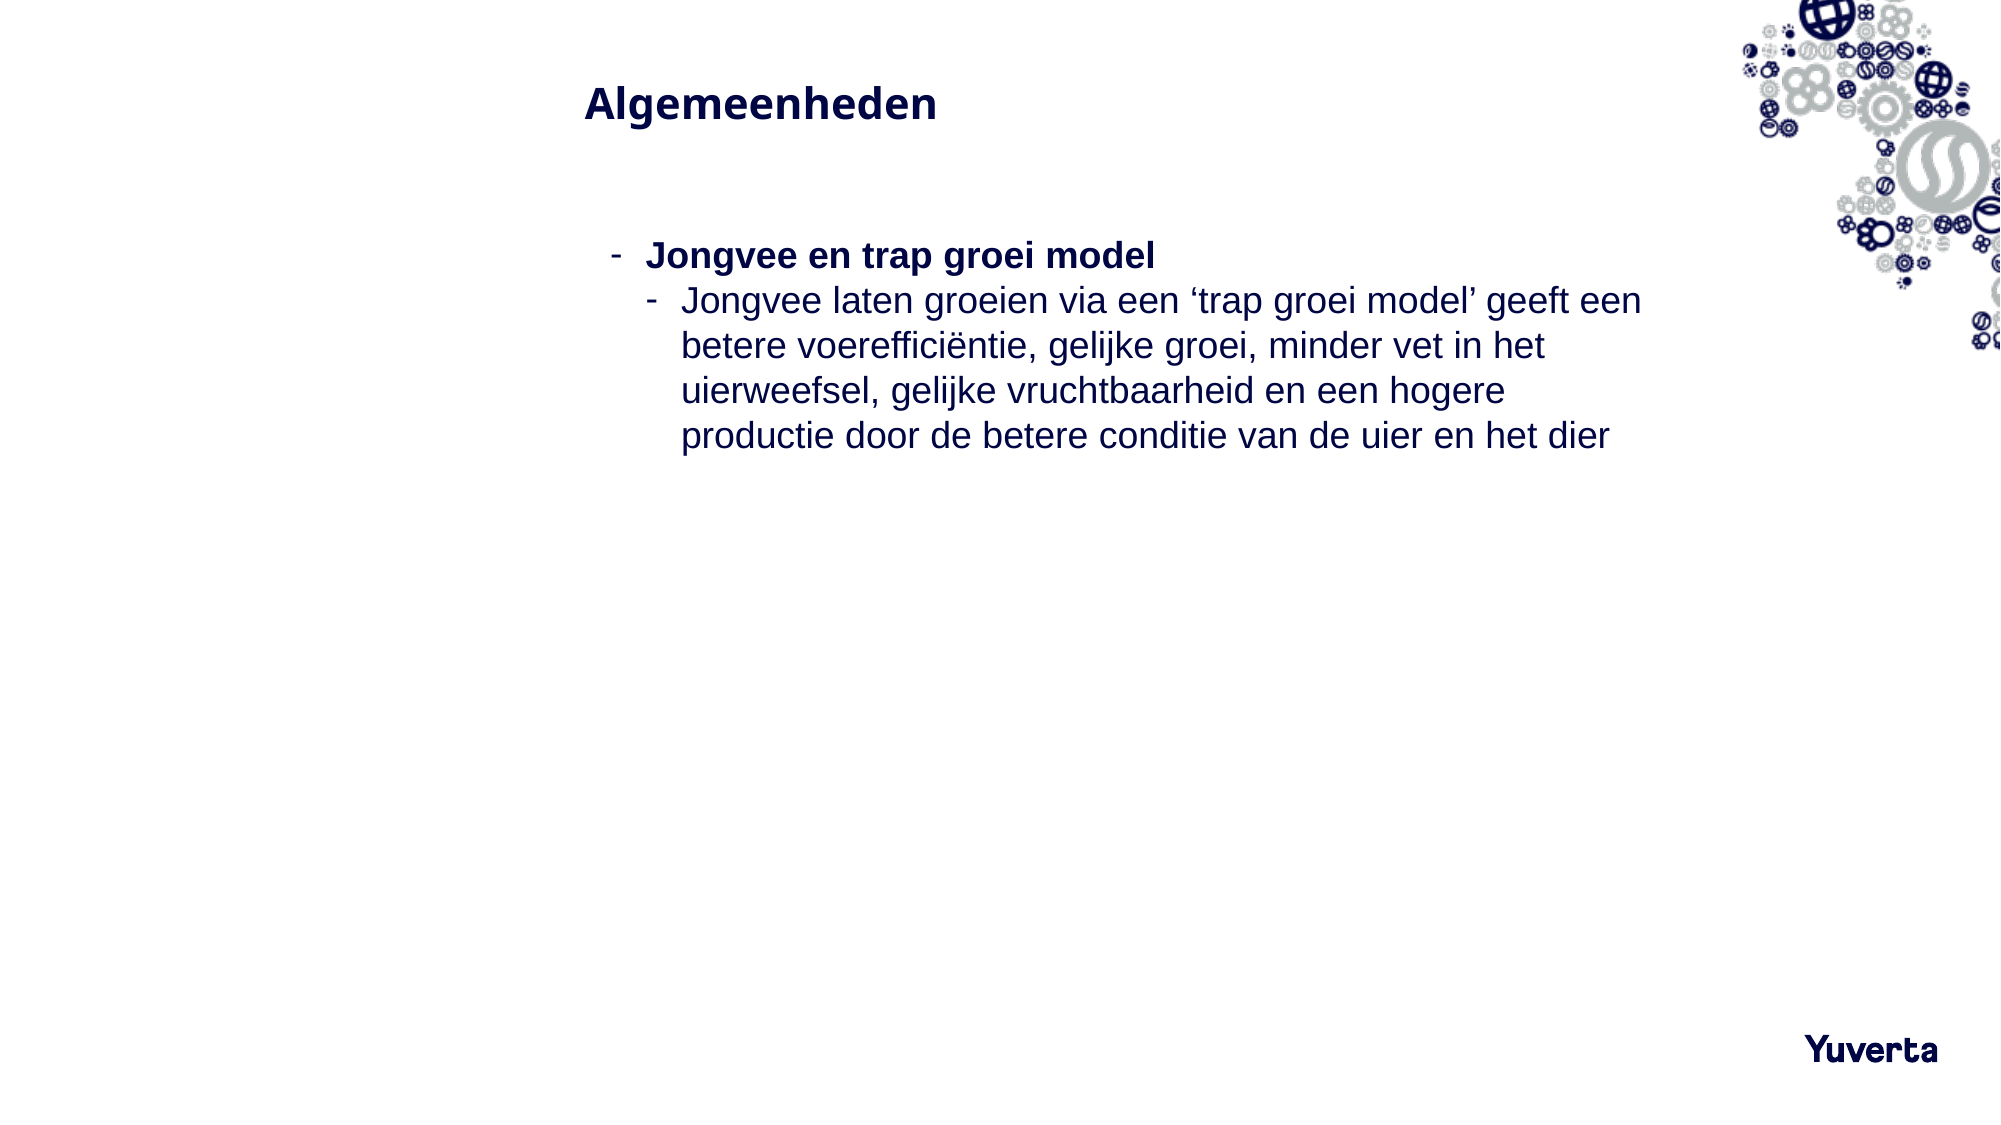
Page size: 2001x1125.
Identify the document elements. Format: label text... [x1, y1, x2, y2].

title Algemeenheden [584, 76, 1675, 183]
list Jongvee en trap groei model Jongvee laten groeien via een ‘trap groei model’ geeft een betere voerefficiëntie, gelijke groei, minder vet in het uierweefsel, gelijke vruchtbaarheid en een hogere productie door de betere conditie van de uier en het dier [574, 230, 1664, 1040]
picture [0, 0, 2000, 1125]
